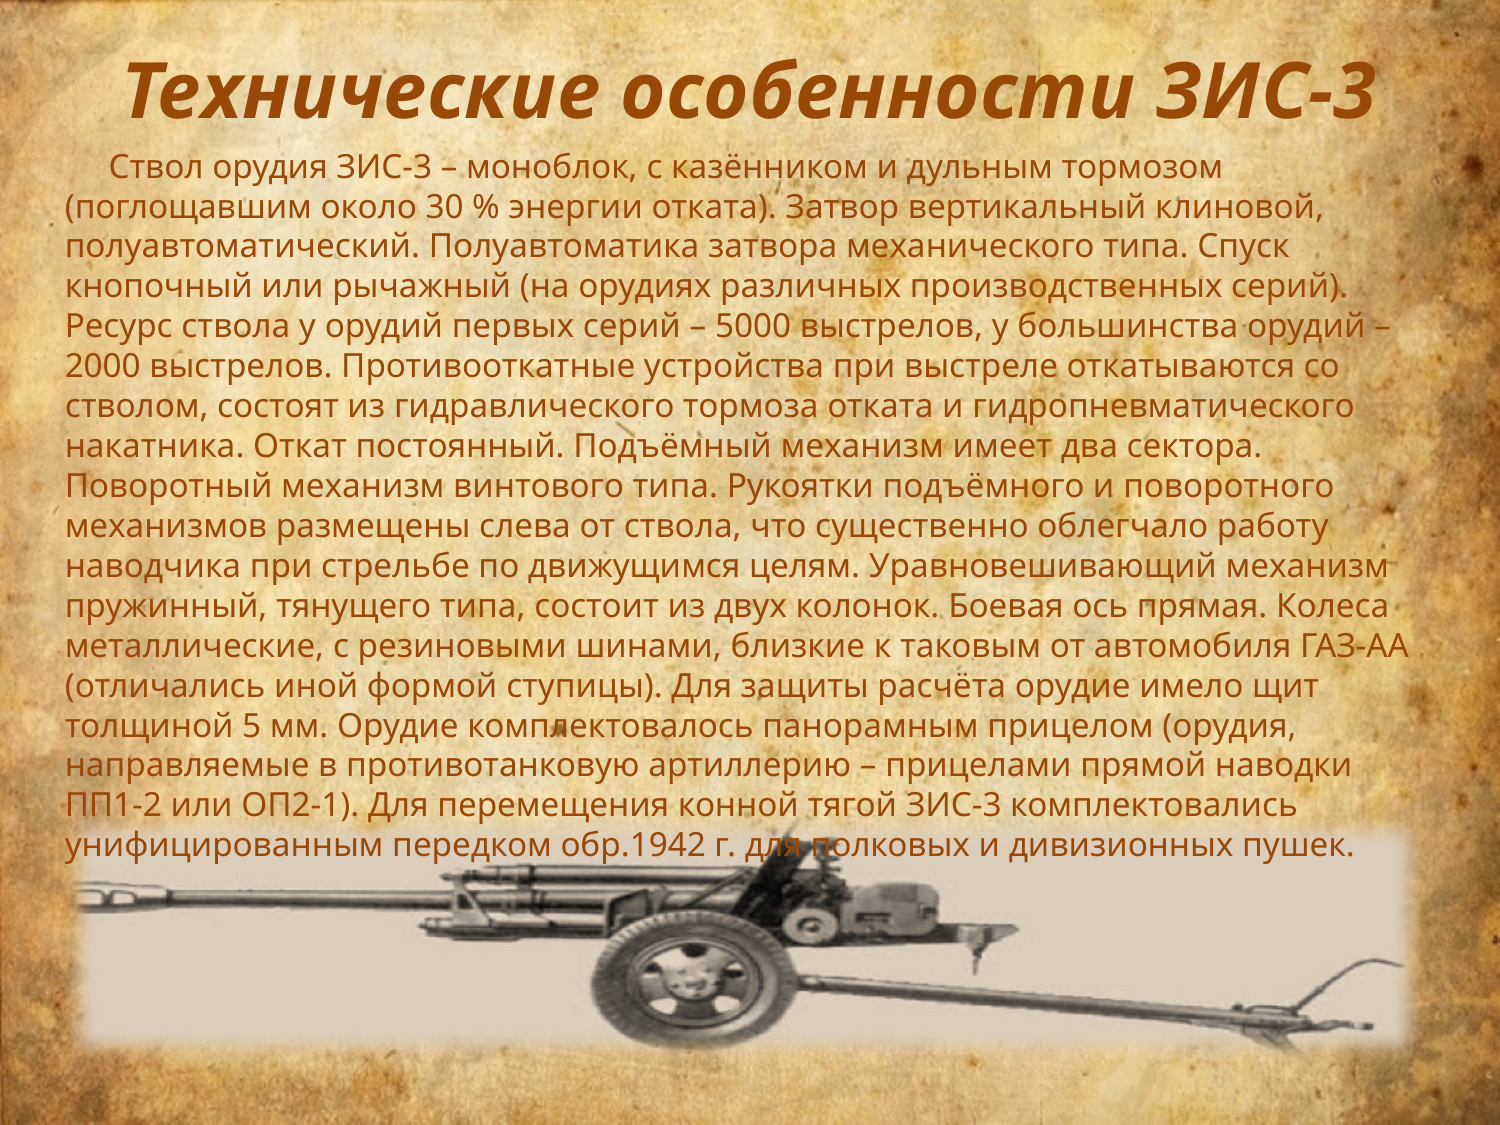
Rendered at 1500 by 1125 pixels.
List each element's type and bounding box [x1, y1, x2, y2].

picture [0, 0, 1500, 1125]
list [62, 812, 1426, 1063]
